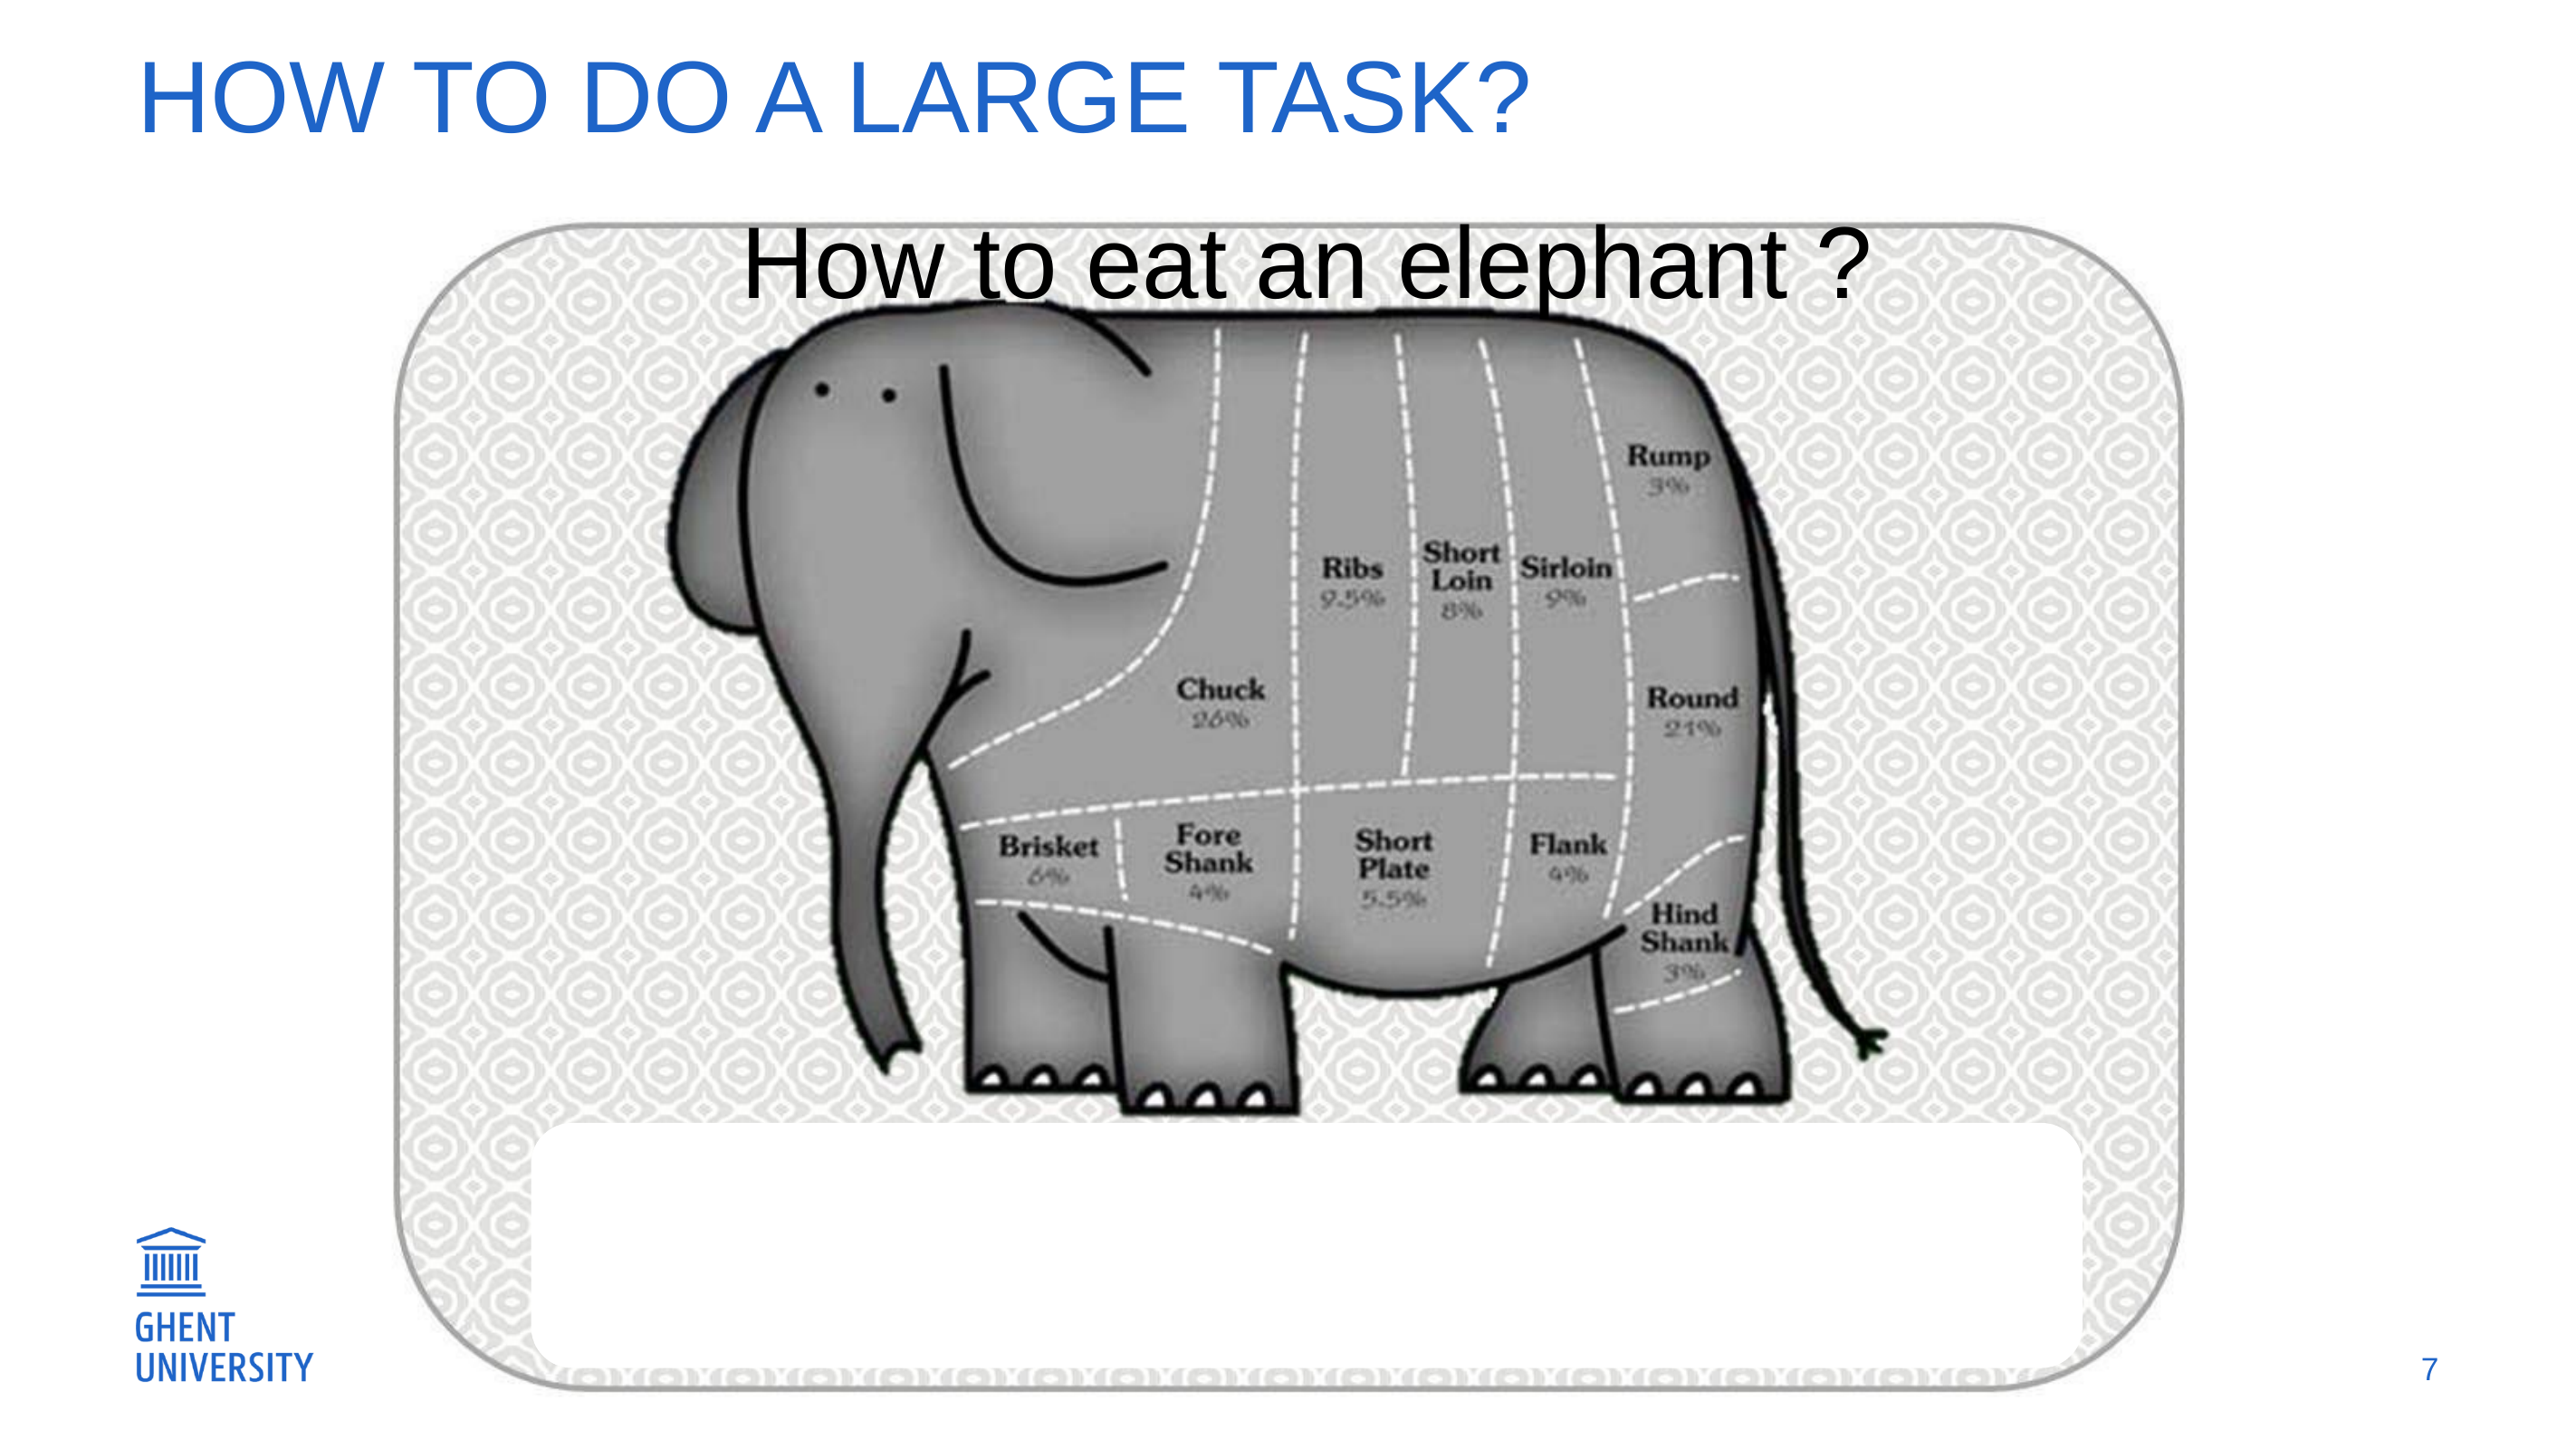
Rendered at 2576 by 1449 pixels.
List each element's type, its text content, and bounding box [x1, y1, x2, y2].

title How to do a large task? [123, 37, 2456, 166]
slide_number 7 [2315, 1329, 2453, 1407]
picture [68, 192, 2213, 1449]
text_box How to eat an elephant ? [727, 166, 2288, 326]
